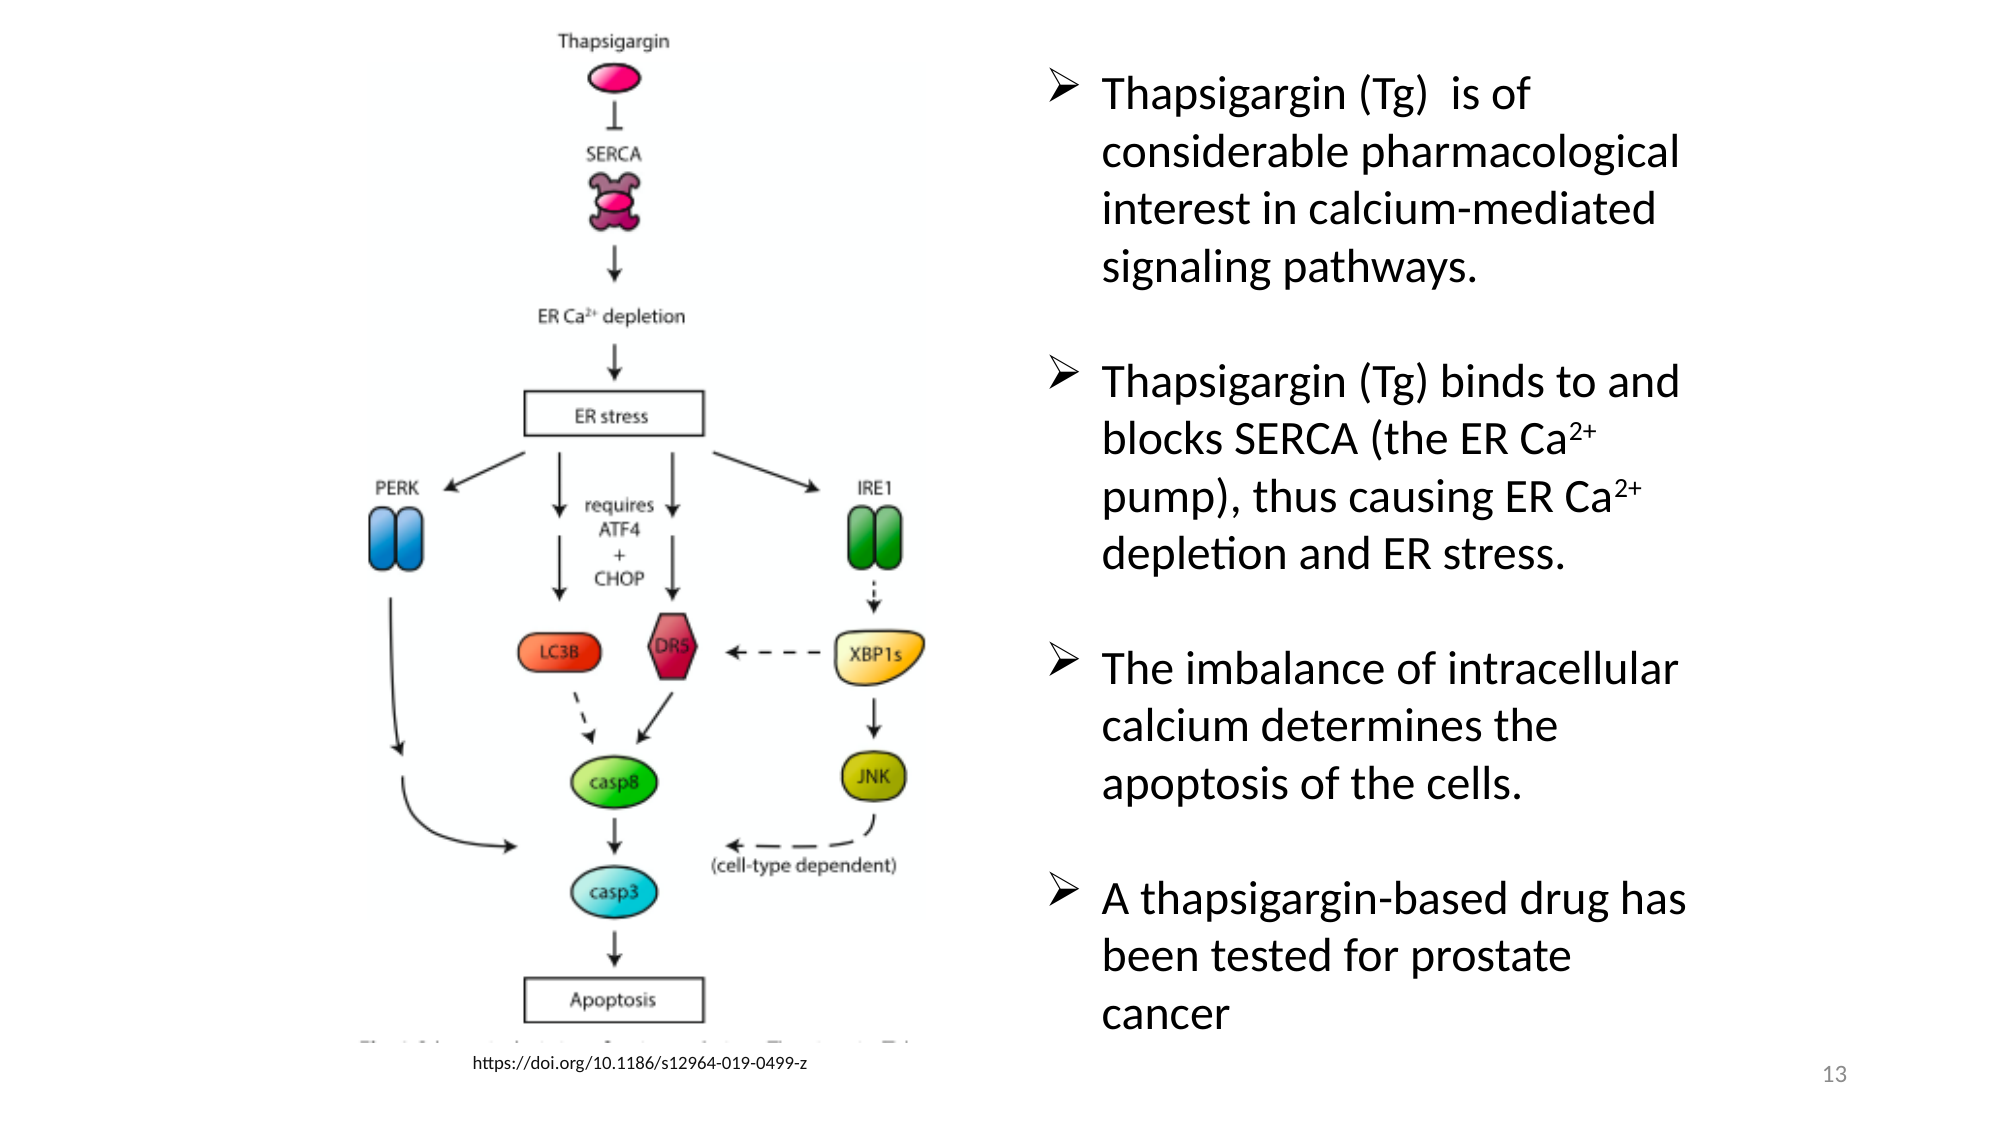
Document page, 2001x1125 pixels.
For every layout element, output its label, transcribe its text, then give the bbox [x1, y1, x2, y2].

text_box Thapsigargin (Tg) is of considerable pharmacological interest in calcium-mediated signaling pathways. Thapsigargin (Tg) binds to and blocks SERCA (the ER Ca2+ pump), thus causing ER Ca2+ depletion and ER stress. The imbalance of intracellular calcium determines the apoptosis of the cells. A thapsigargin-based drug has been tested for prostate cancer [1030, 54, 1723, 1125]
text_box https://doi.org/10.1186/s12964-019-0499-z [457, 1043, 827, 1081]
slide_number 13 [1723, 1042, 1863, 1103]
picture [352, 25, 932, 1043]
